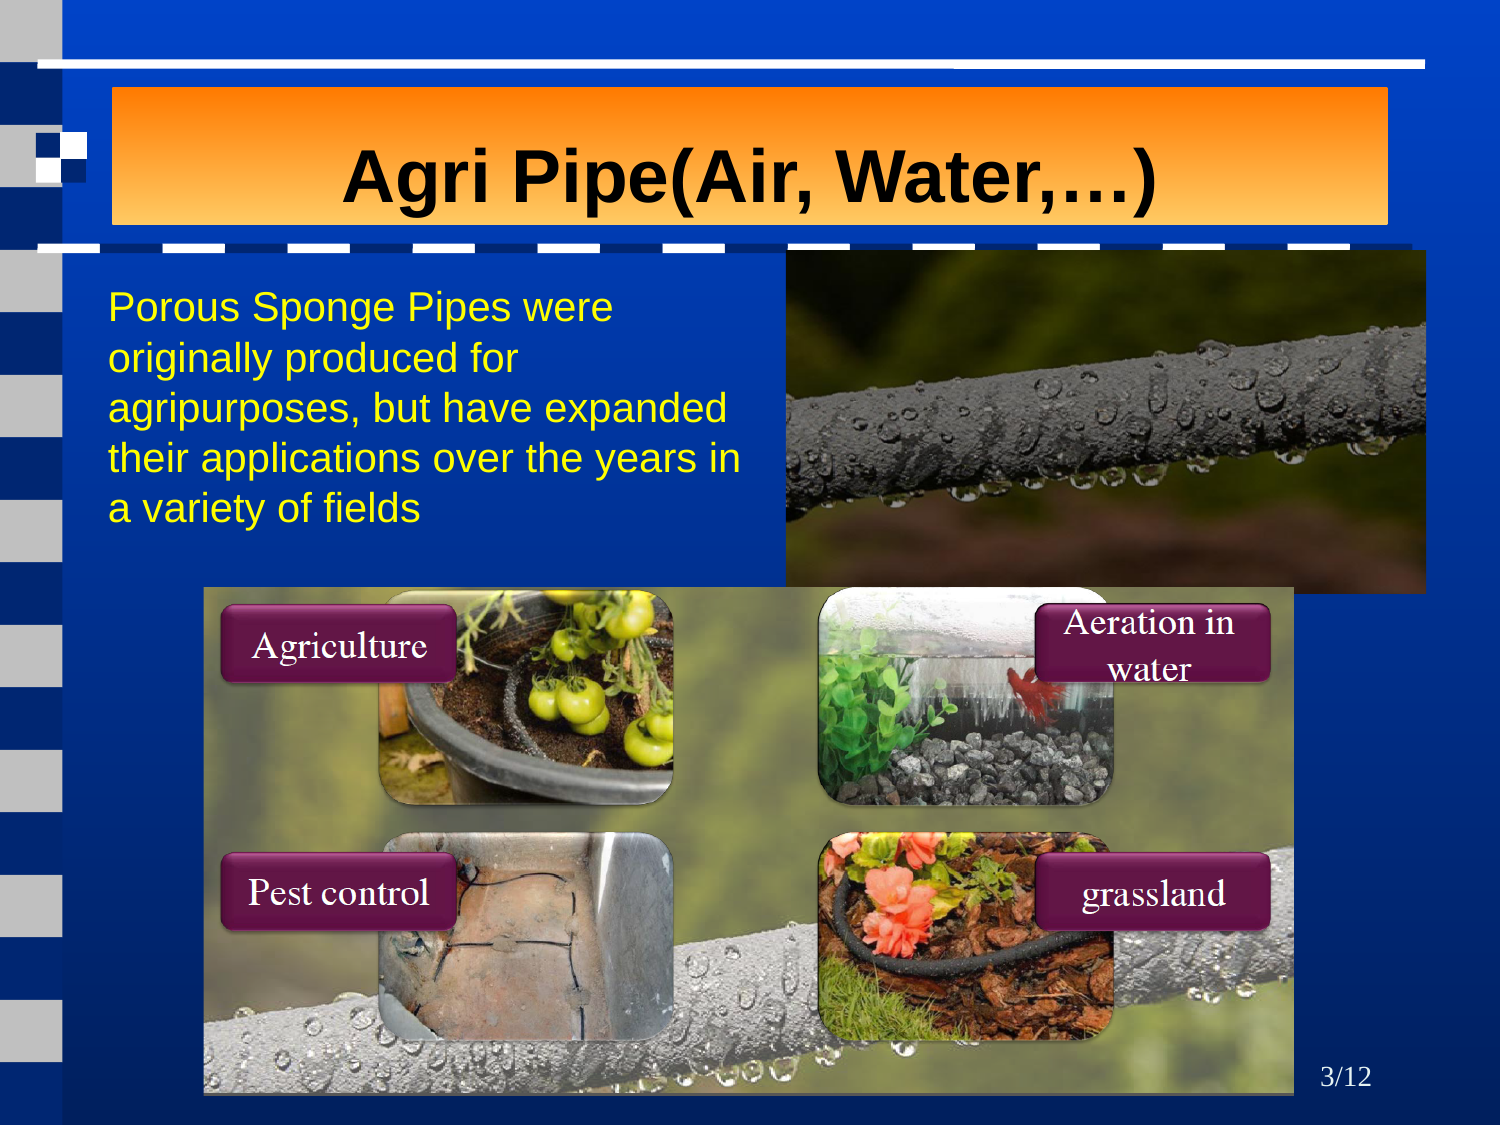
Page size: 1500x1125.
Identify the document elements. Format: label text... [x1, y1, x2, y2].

title Porous Sponge Pipes were originally produced for agripurposes, but have expanded their applications over the years in a variety of fields [92, 310, 770, 539]
slide_number 3/12 [1074, 1037, 1388, 1113]
picture [203, 249, 1427, 1097]
text_box Agri Pipe(Air, Water,…) [112, 87, 1388, 225]
